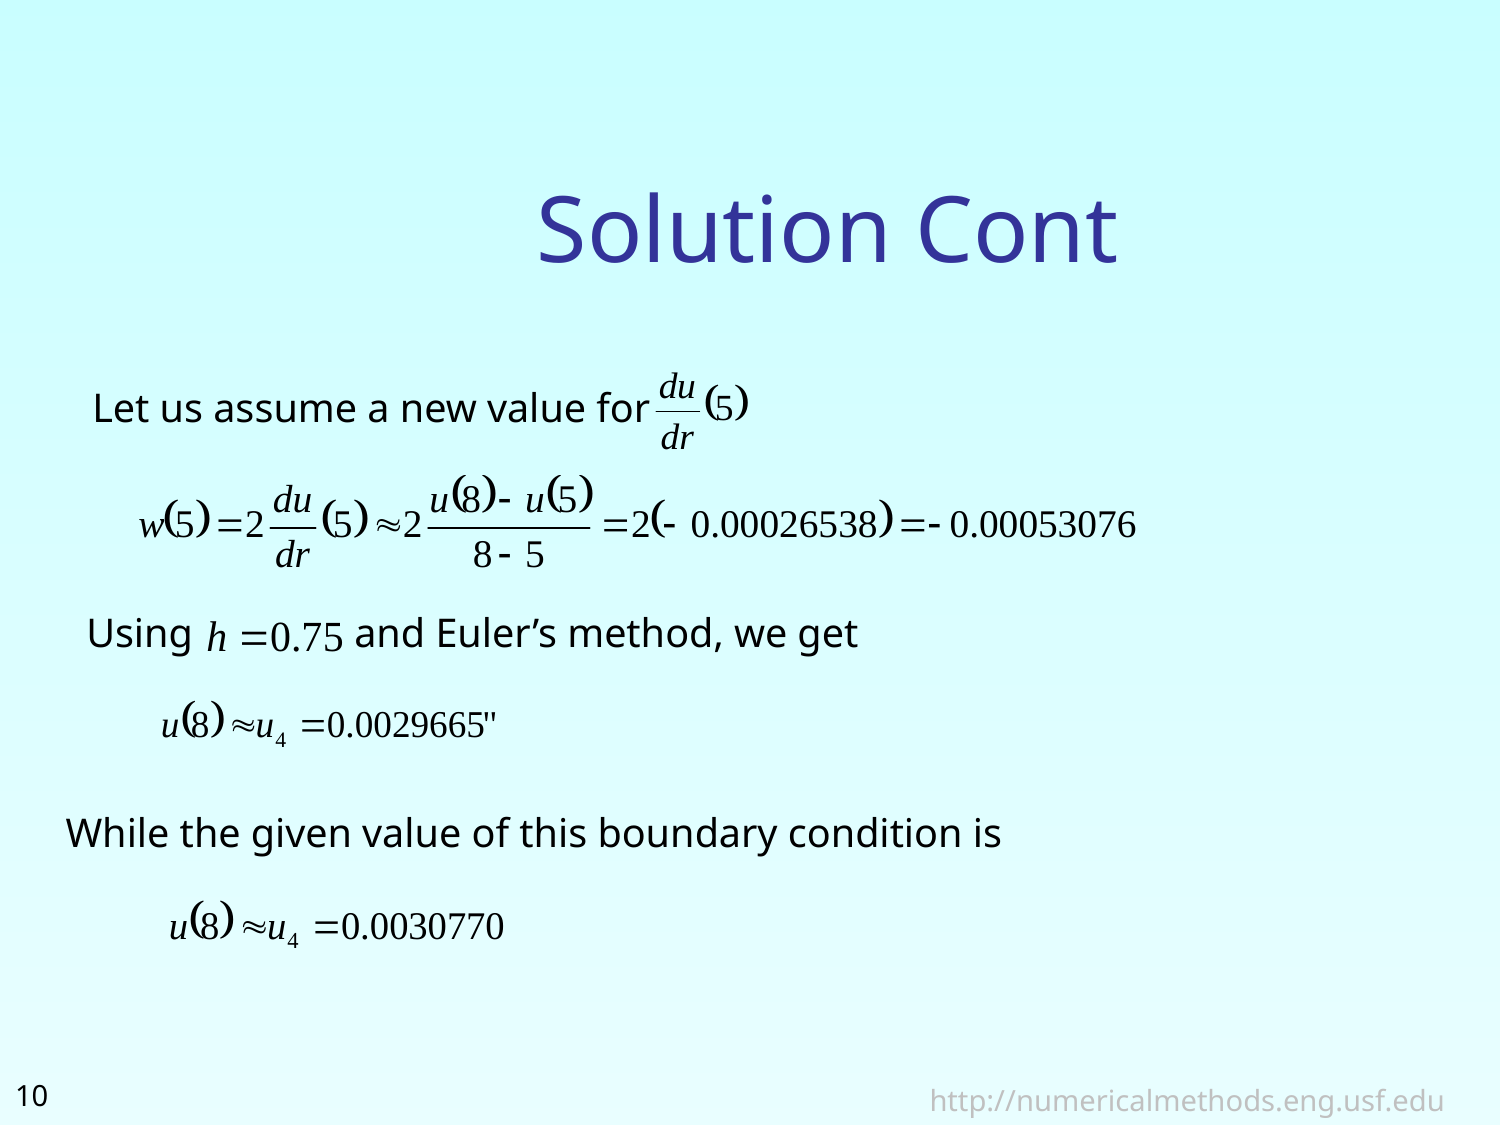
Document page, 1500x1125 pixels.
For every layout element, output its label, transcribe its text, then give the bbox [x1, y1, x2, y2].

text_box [163, 899, 512, 956]
text_box While the given value of this boundary condition is [50, 800, 1029, 863]
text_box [131, 475, 1144, 577]
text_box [649, 362, 751, 458]
slide_number 10 [0, 1087, 313, 1125]
text_box Using [71, 600, 219, 663]
footer http://numericalmethods.eng.usf.edu [874, 1087, 1500, 1125]
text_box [155, 699, 504, 754]
text_box and Euler’s method, we get [339, 600, 884, 663]
title Solution Cont [188, 101, 1468, 289]
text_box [199, 612, 351, 663]
text_box Let us assume a new value for [77, 375, 644, 438]
